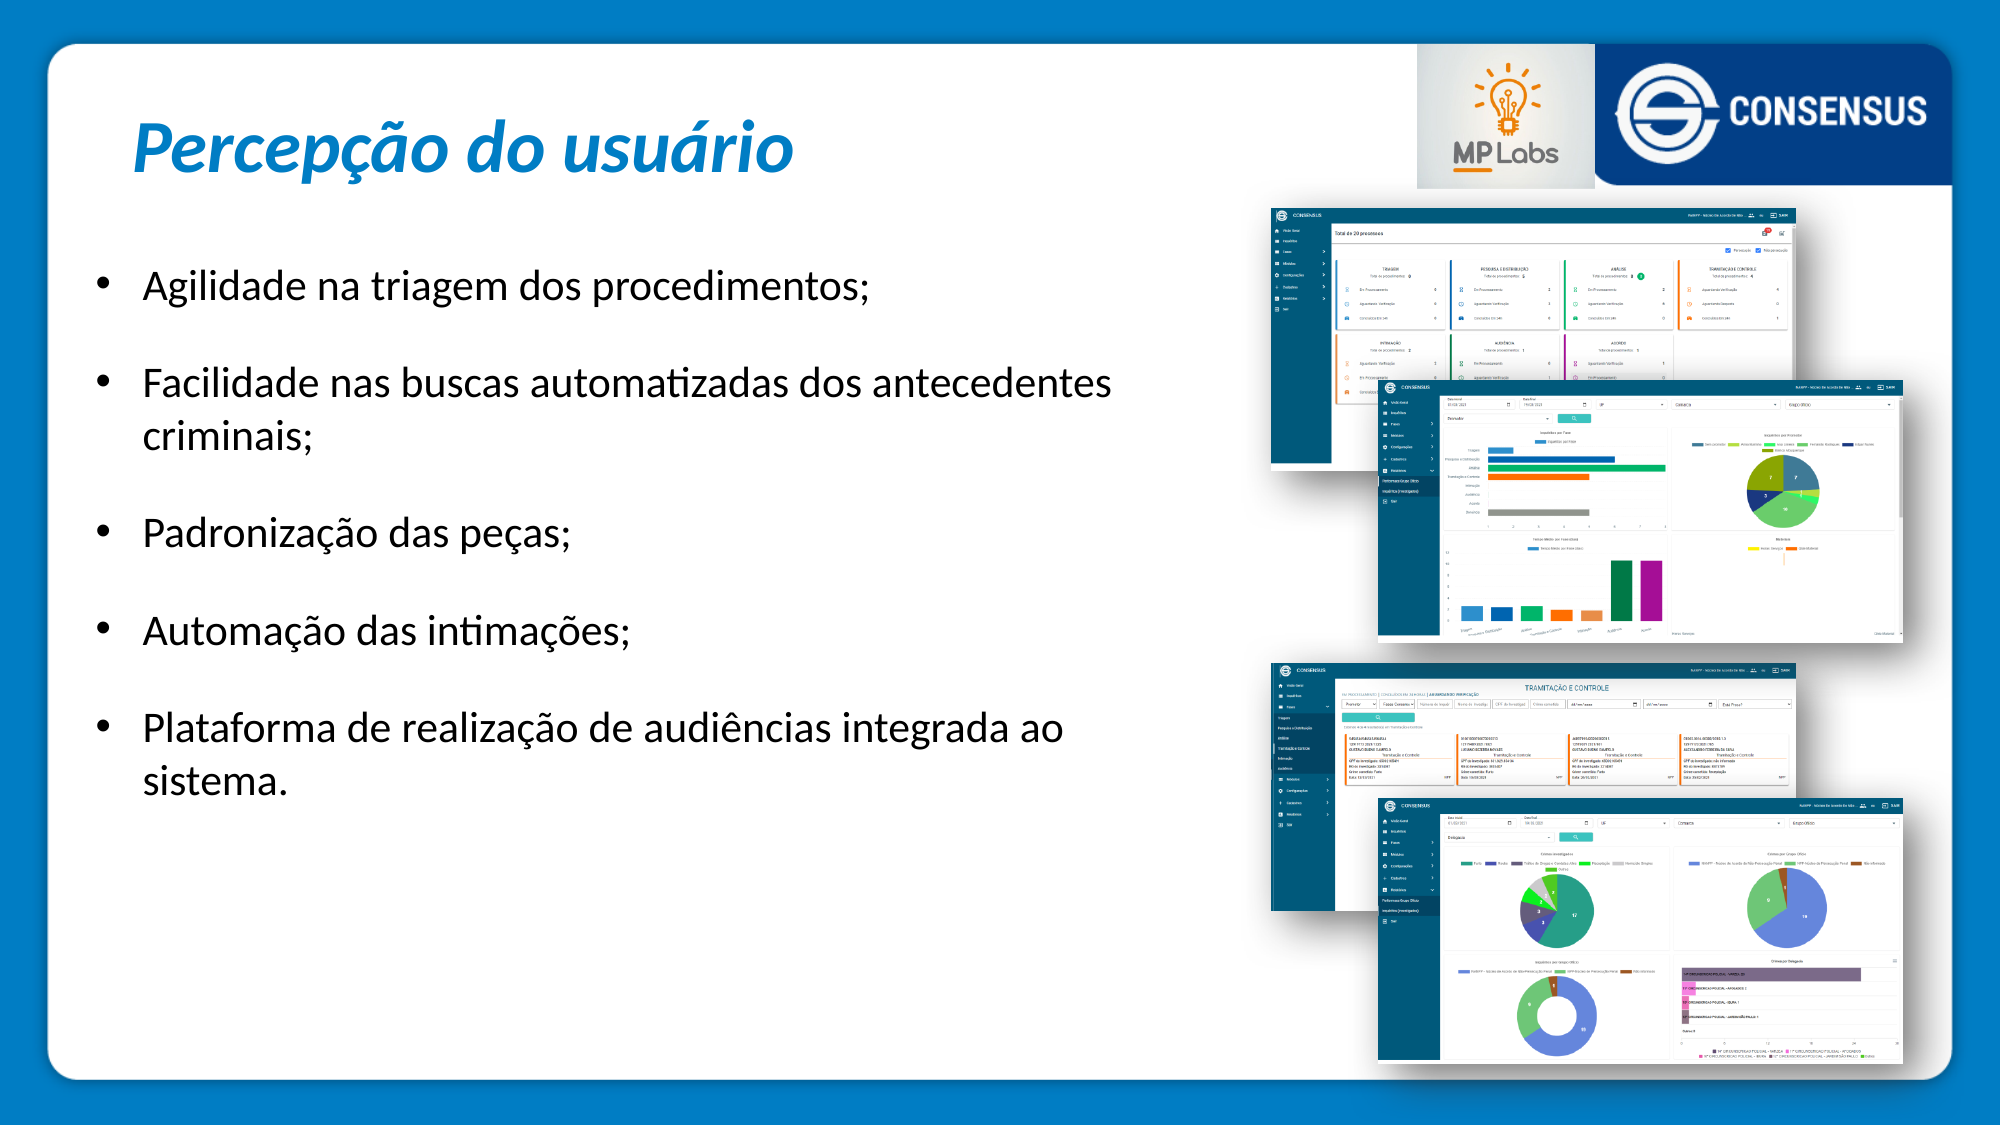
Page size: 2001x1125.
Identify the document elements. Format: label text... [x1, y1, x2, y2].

text_box Percepção do usuário [117, 89, 1118, 195]
text_box Agilidade na triagem dos procedimentos; Facilidade nas buscas automatizadas dos antecedentes criminais; Padronização das peças; Automação das intimações; Plataforma de realização de audiências integrada ao sistema. [80, 248, 1210, 812]
picture [0, 0, 2000, 1125]
